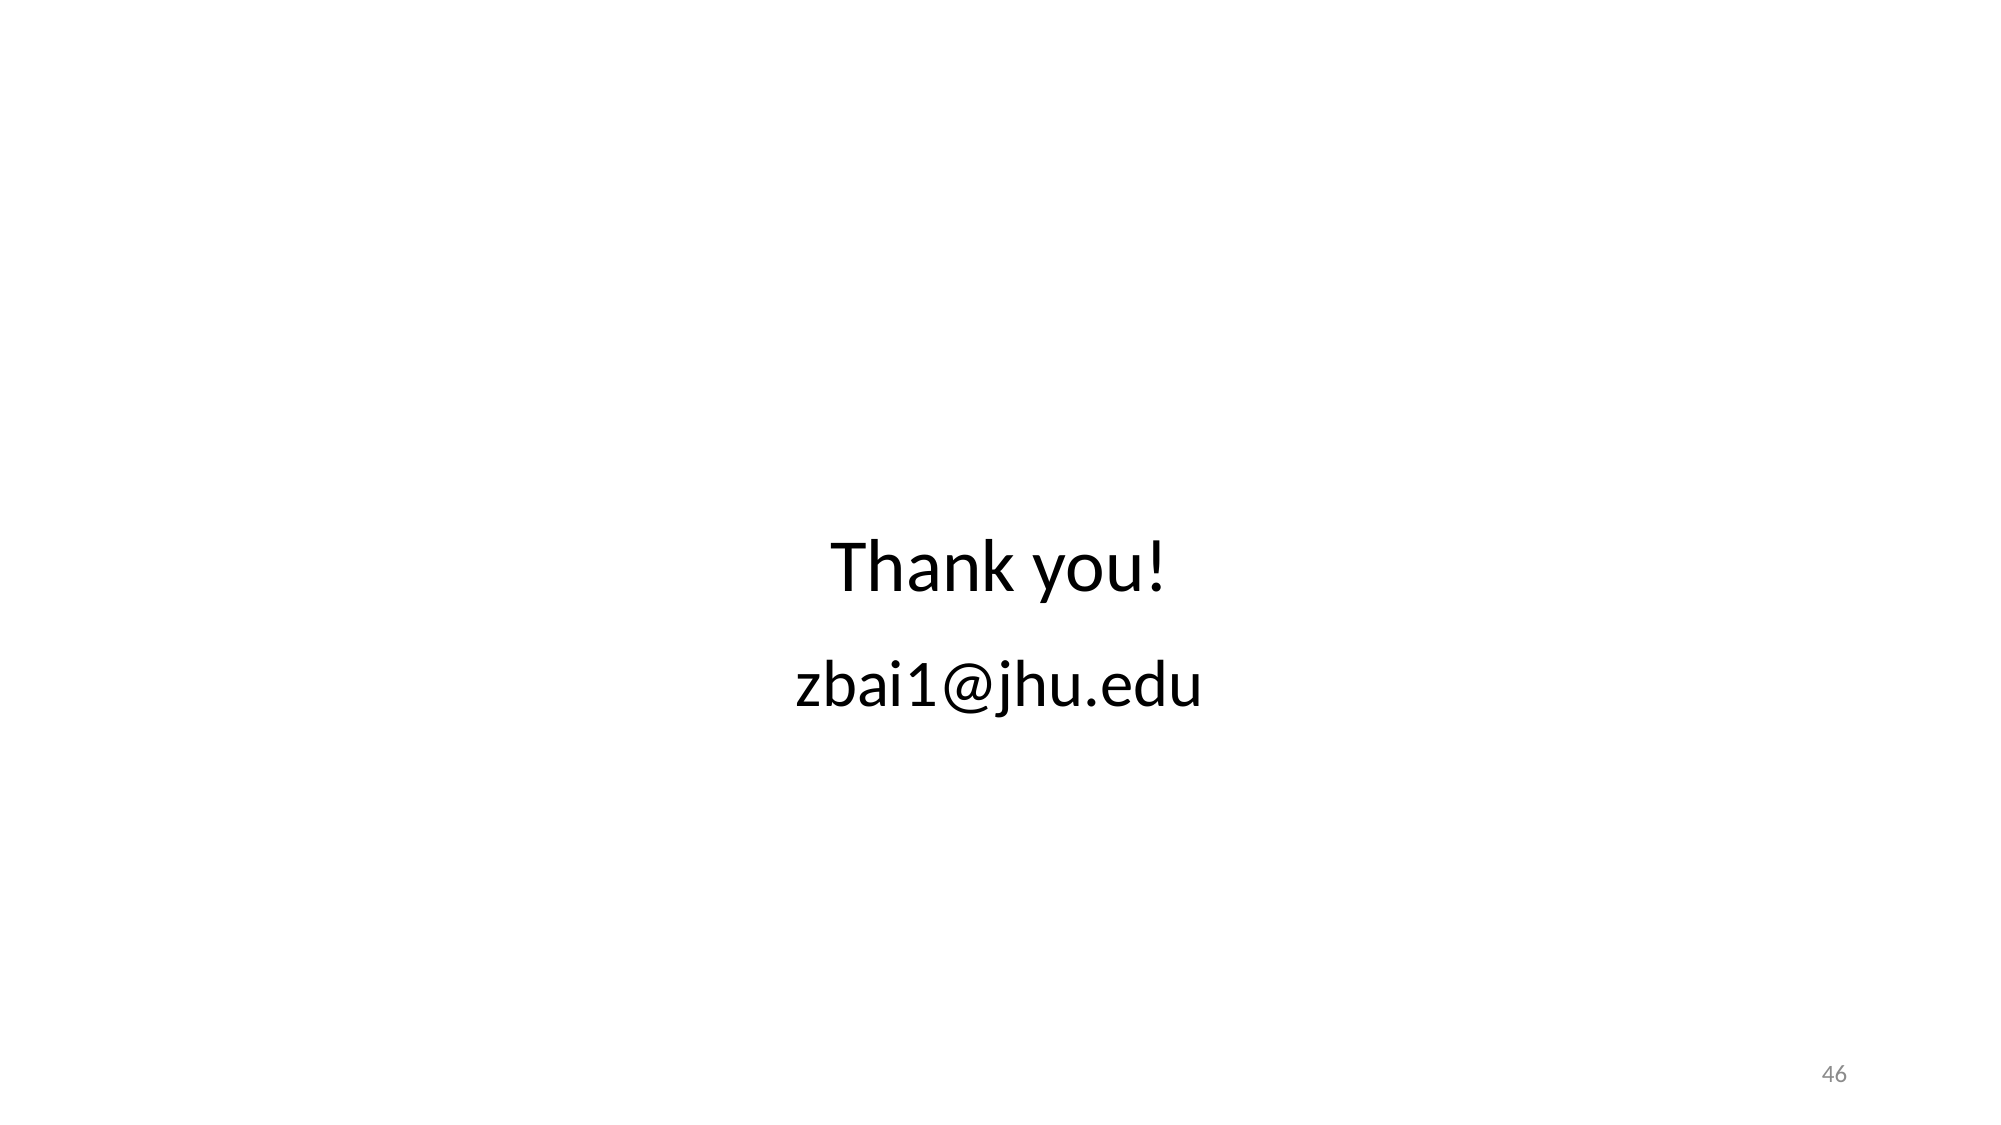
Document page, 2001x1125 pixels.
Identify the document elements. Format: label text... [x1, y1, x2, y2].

text_box zbai1@jhu.edu [781, 632, 1219, 728]
text_box Thank you! [815, 509, 1185, 615]
slide_number 46 [1412, 1042, 1863, 1103]
